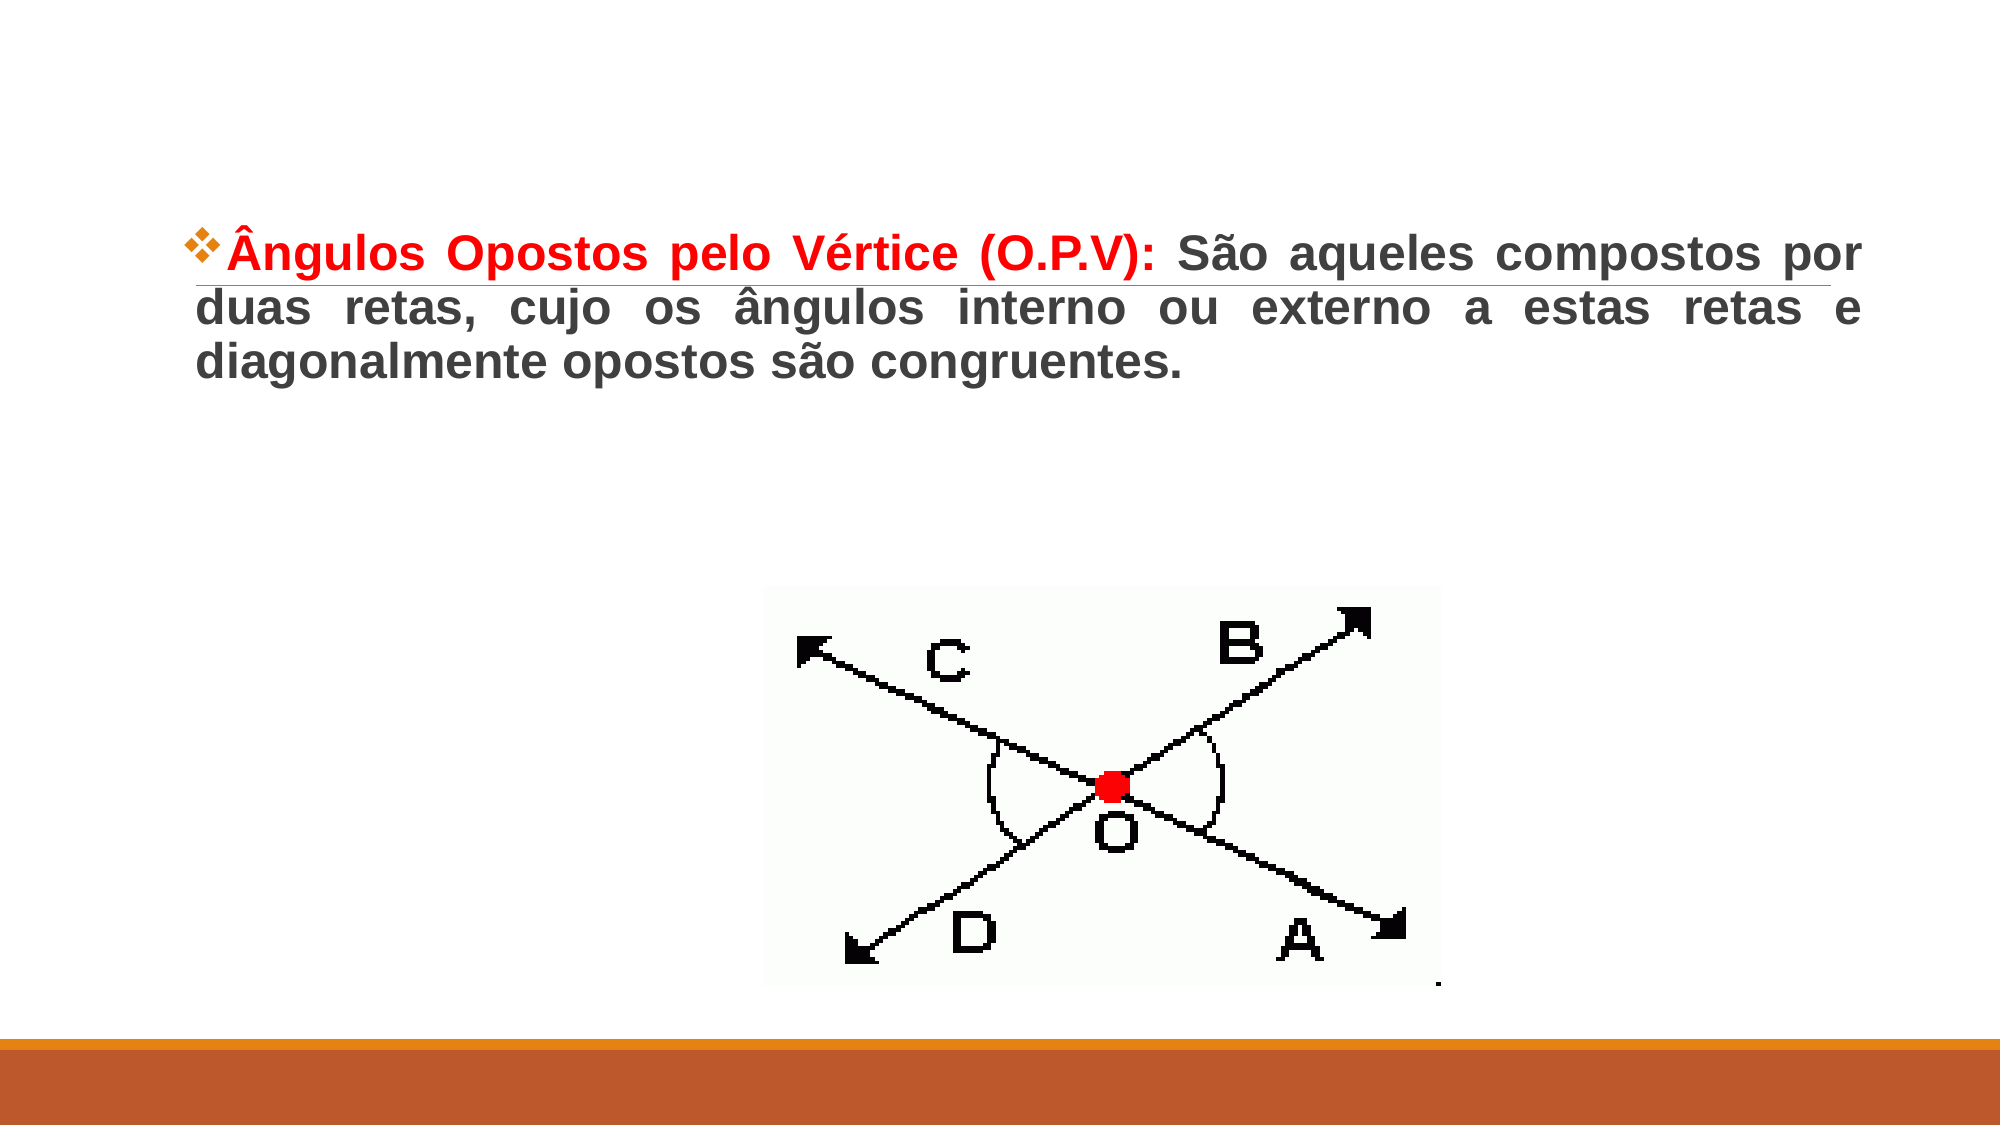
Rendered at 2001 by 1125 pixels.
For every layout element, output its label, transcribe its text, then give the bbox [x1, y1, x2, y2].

list Ângulos Opostos pelo Vértice (O.P.V): São aqueles compostos por duas retas, cujo os ângulos interno ou externo a estas retas e diagonalmente opostos são congruentes. [180, 219, 1864, 976]
picture [763, 585, 1442, 987]
